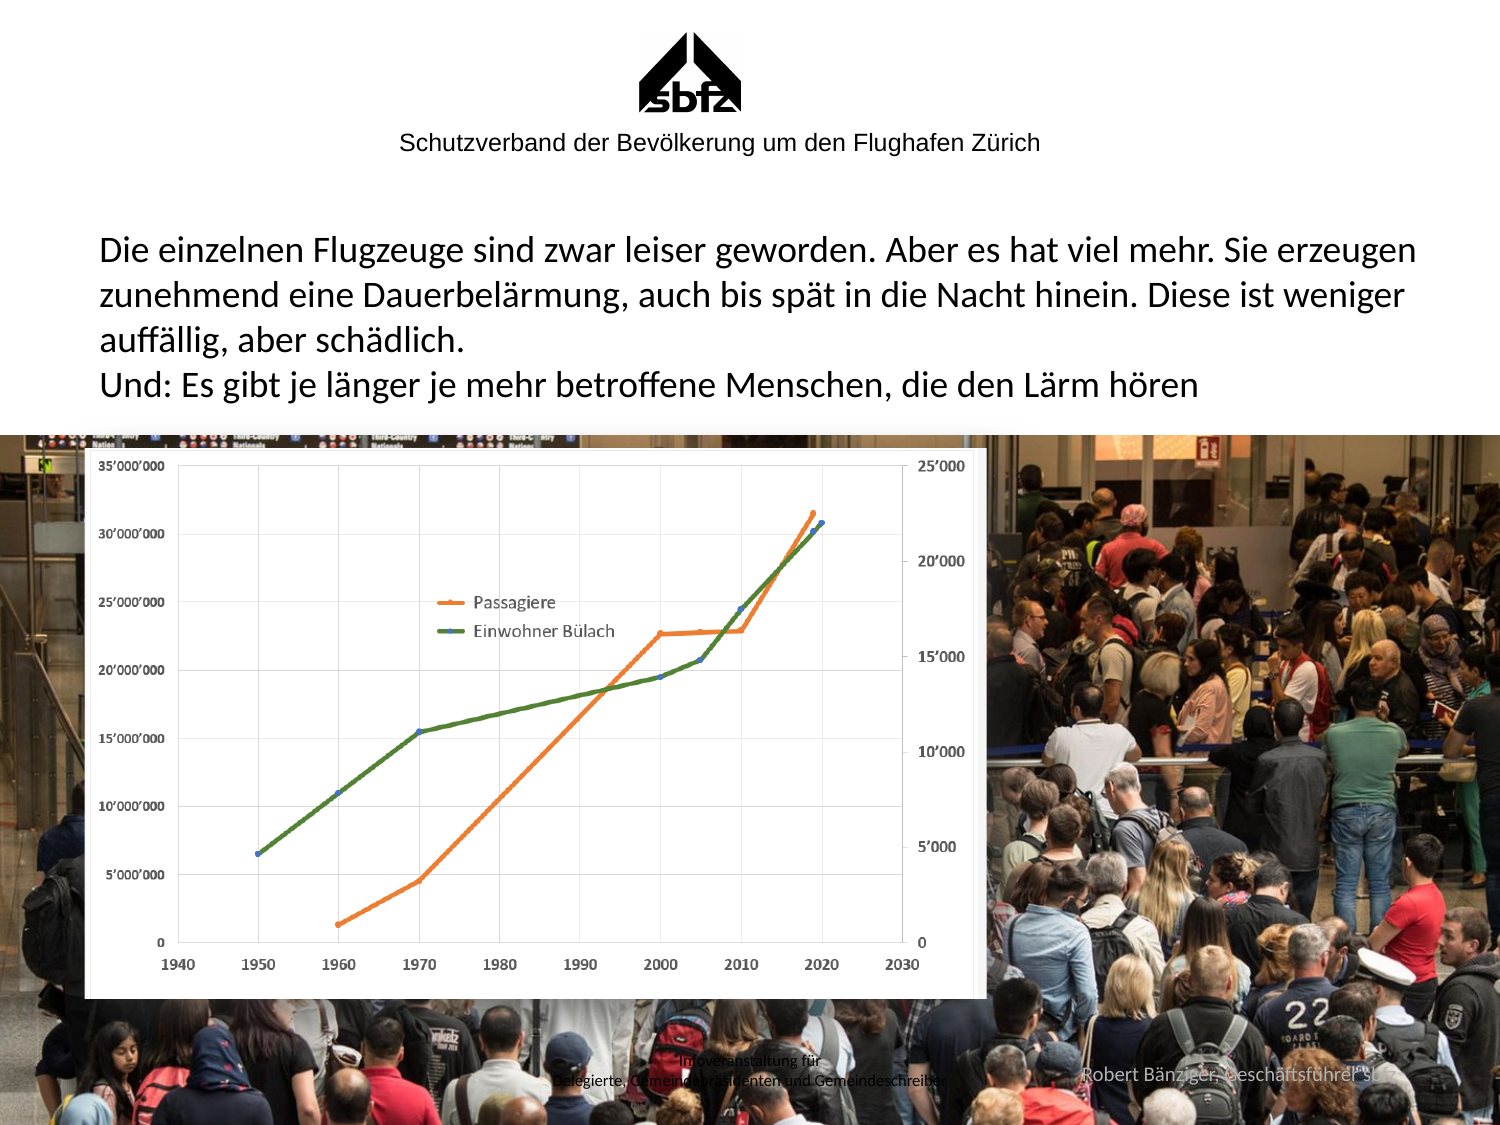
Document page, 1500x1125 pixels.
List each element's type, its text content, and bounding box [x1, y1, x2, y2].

picture [639, 32, 741, 113]
text_box Die einzelnen Flugzeuge sind zwar leiser geworden. Aber es hat viel mehr. Sie erzeugen zunehmend eine Dauerbelärmung, auch bis spät in die Nacht hinein. Diese ist weniger auffällig, aber schädlich. Und: Es gibt je länger je mehr betroffene Menschen, die den Lärm hören [84, 217, 1468, 413]
picture [0, 435, 1500, 1125]
